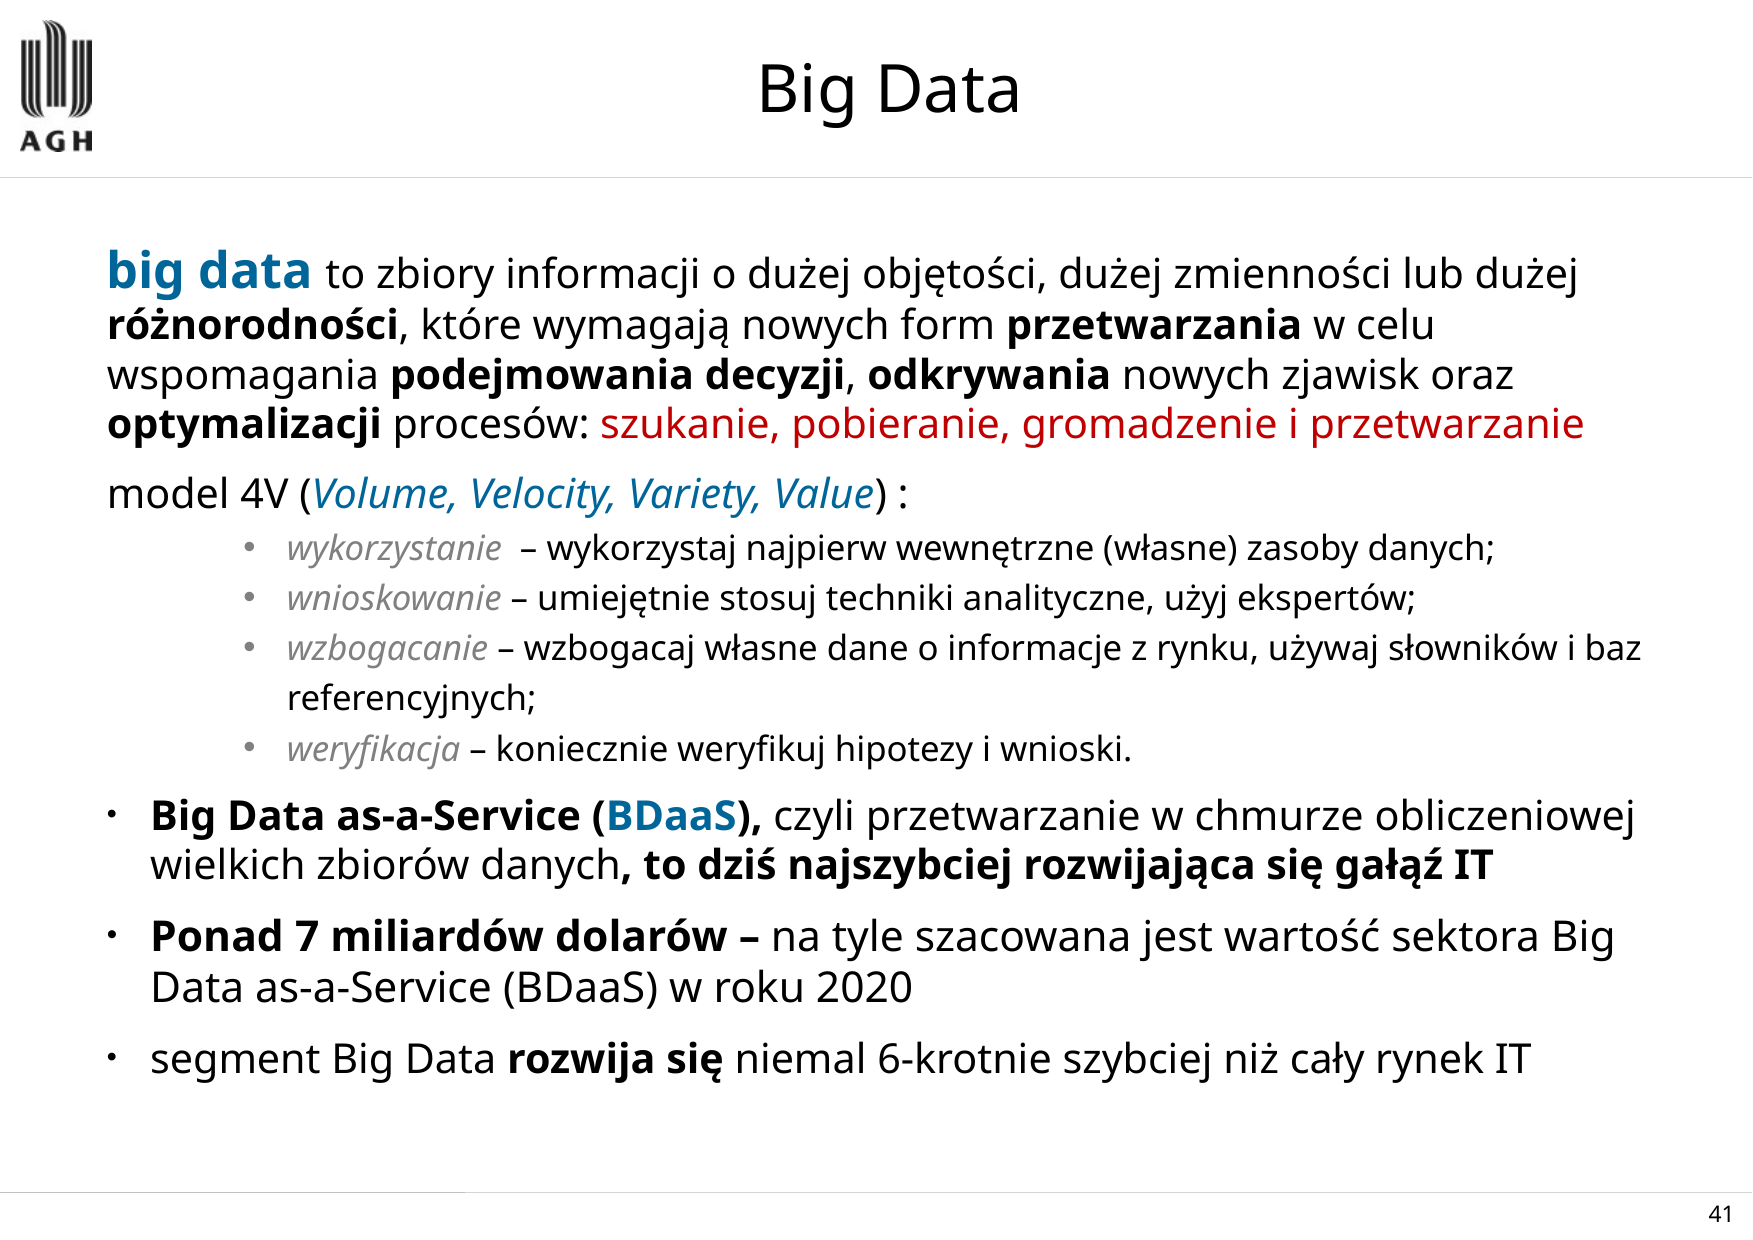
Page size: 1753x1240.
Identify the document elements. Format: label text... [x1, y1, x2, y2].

title Big Data [172, 33, 1608, 139]
list big data to zbiory informacji o dużej objętości, dużej zmienności lub dużej różnorodności, które wymagają nowych form przetwarzania w celu wspomagania podejmowania decyzji, odkrywania nowych zjawisk oraz optymalizacji procesów: szukanie, pobieranie, gromadzenie i przetwarzanie model 4V (Volume, Velocity, Variety, Value) : wykorzystanie – wykorzystaj najpierw wewnętrzne (własne) zasoby danych; wnioskowanie – umiejętnie stosuj techniki analityczne, użyj ekspertów; wzbogacanie – wzbogacaj własne dane o informacje z rynku, używaj słowników i baz referencyjnych; weryfikacja – koniecznie weryfikuj hipotezy i wnioski. Big Data as-a-Service (BDaaS), czyli przetwarzanie w chmurze obliczeniowej wielkich zbiorów danych, to dziś najszybciej rozwijająca się gałąź IT Ponad 7 miliardów dolarów – na tyle szacowana jest wartość sektora Big Data as-a-Service (BDaaS) w roku 2020 segment Big Data rozwija się niemal 6-krotnie szybciej niż cały rynek IT [89, 228, 1667, 1154]
picture [20, 20, 92, 152]
